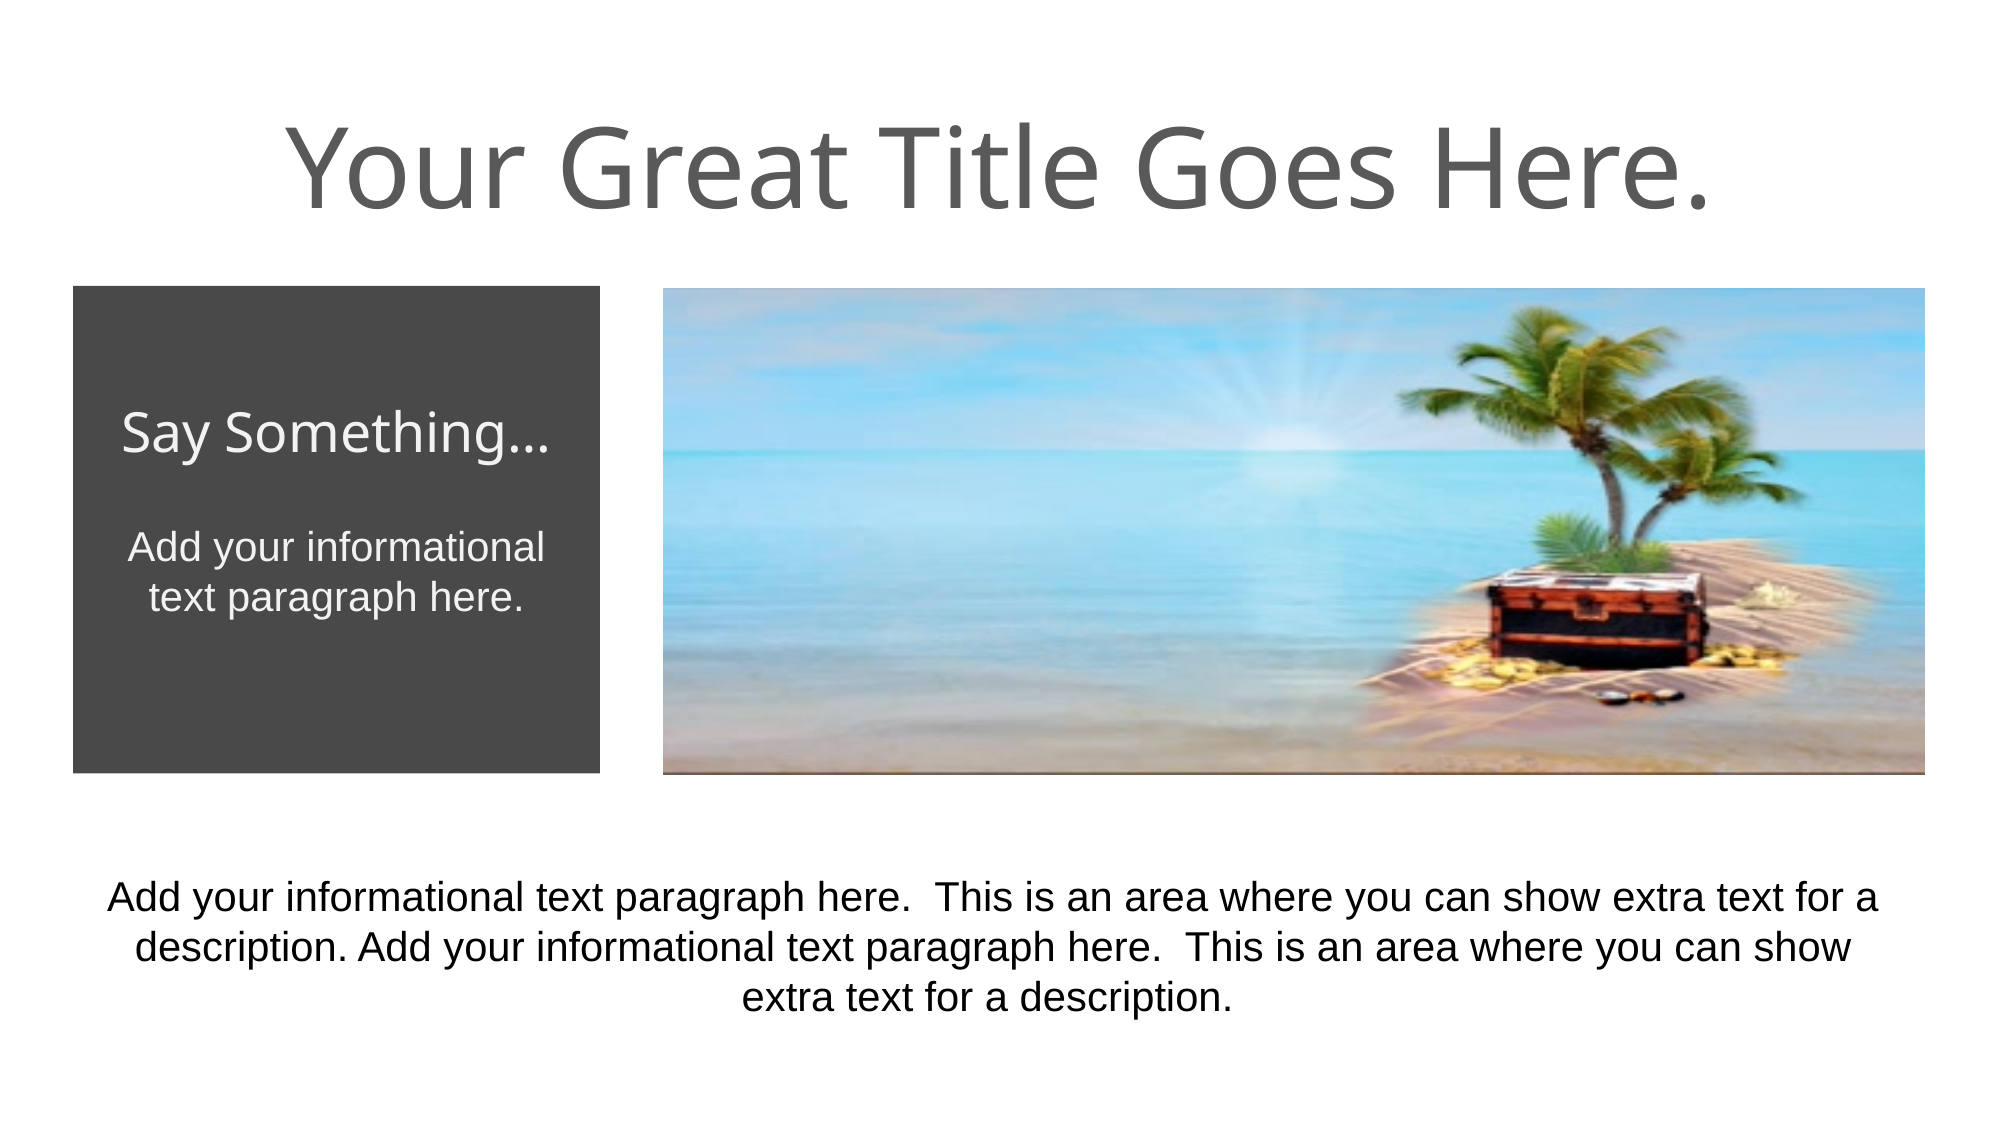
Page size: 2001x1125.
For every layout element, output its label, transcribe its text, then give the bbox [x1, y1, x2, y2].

text_box Say Something… [104, 386, 569, 475]
text_box [71, 284, 602, 775]
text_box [662, 287, 1926, 776]
text_box Add your informational text paragraph here. This is an area where you can show extra text for a description. Add your informational text paragraph here. This is an area where you can show extra text for a description. [73, 862, 1914, 1088]
text_box Your Great Title Goes Here. [86, 87, 1914, 241]
text_box Add your informational text paragraph here. [92, 512, 581, 738]
